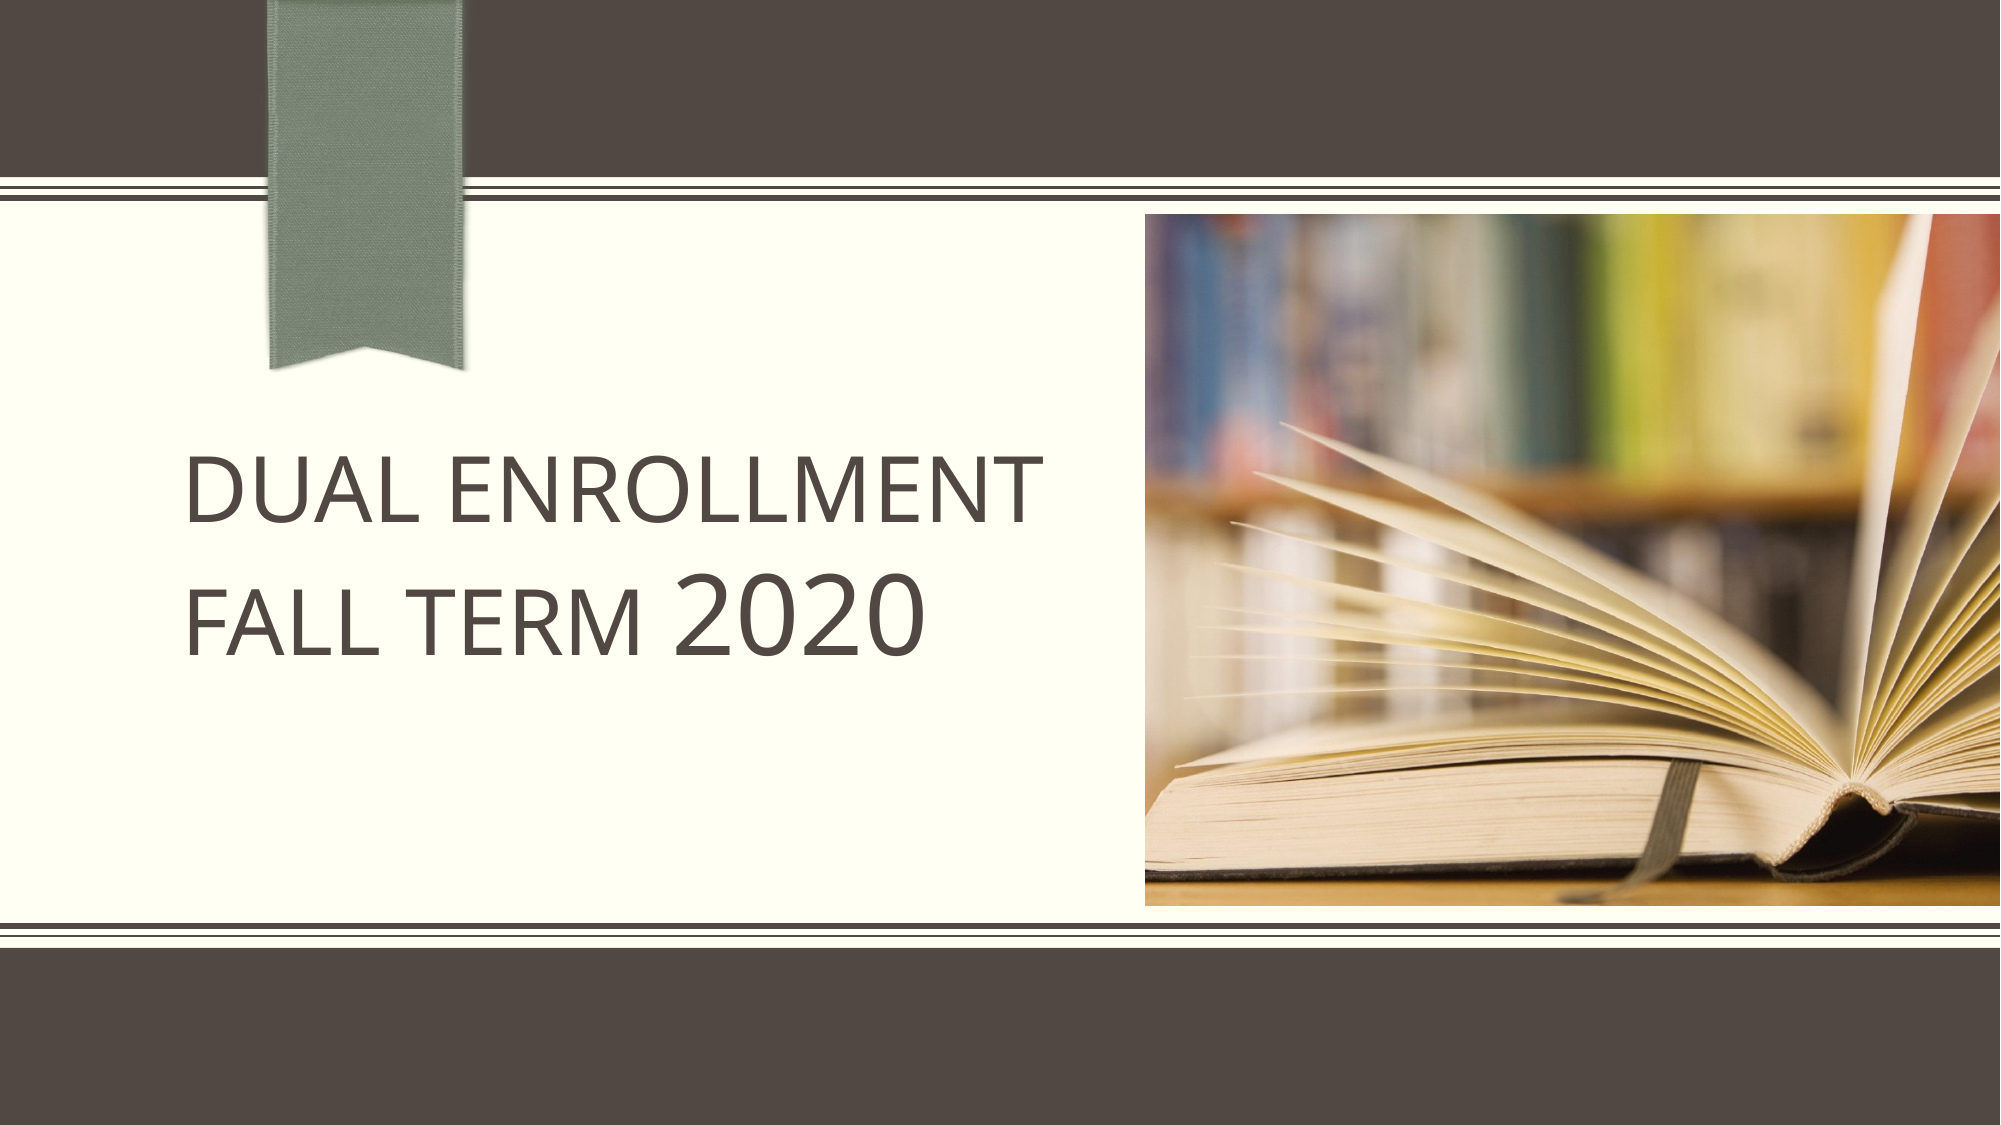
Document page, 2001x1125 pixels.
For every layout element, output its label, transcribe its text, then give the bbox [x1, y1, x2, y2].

picture [1145, 214, 2000, 906]
title Dual Enrollment Fall Term 2020 [181, 376, 1122, 741]
